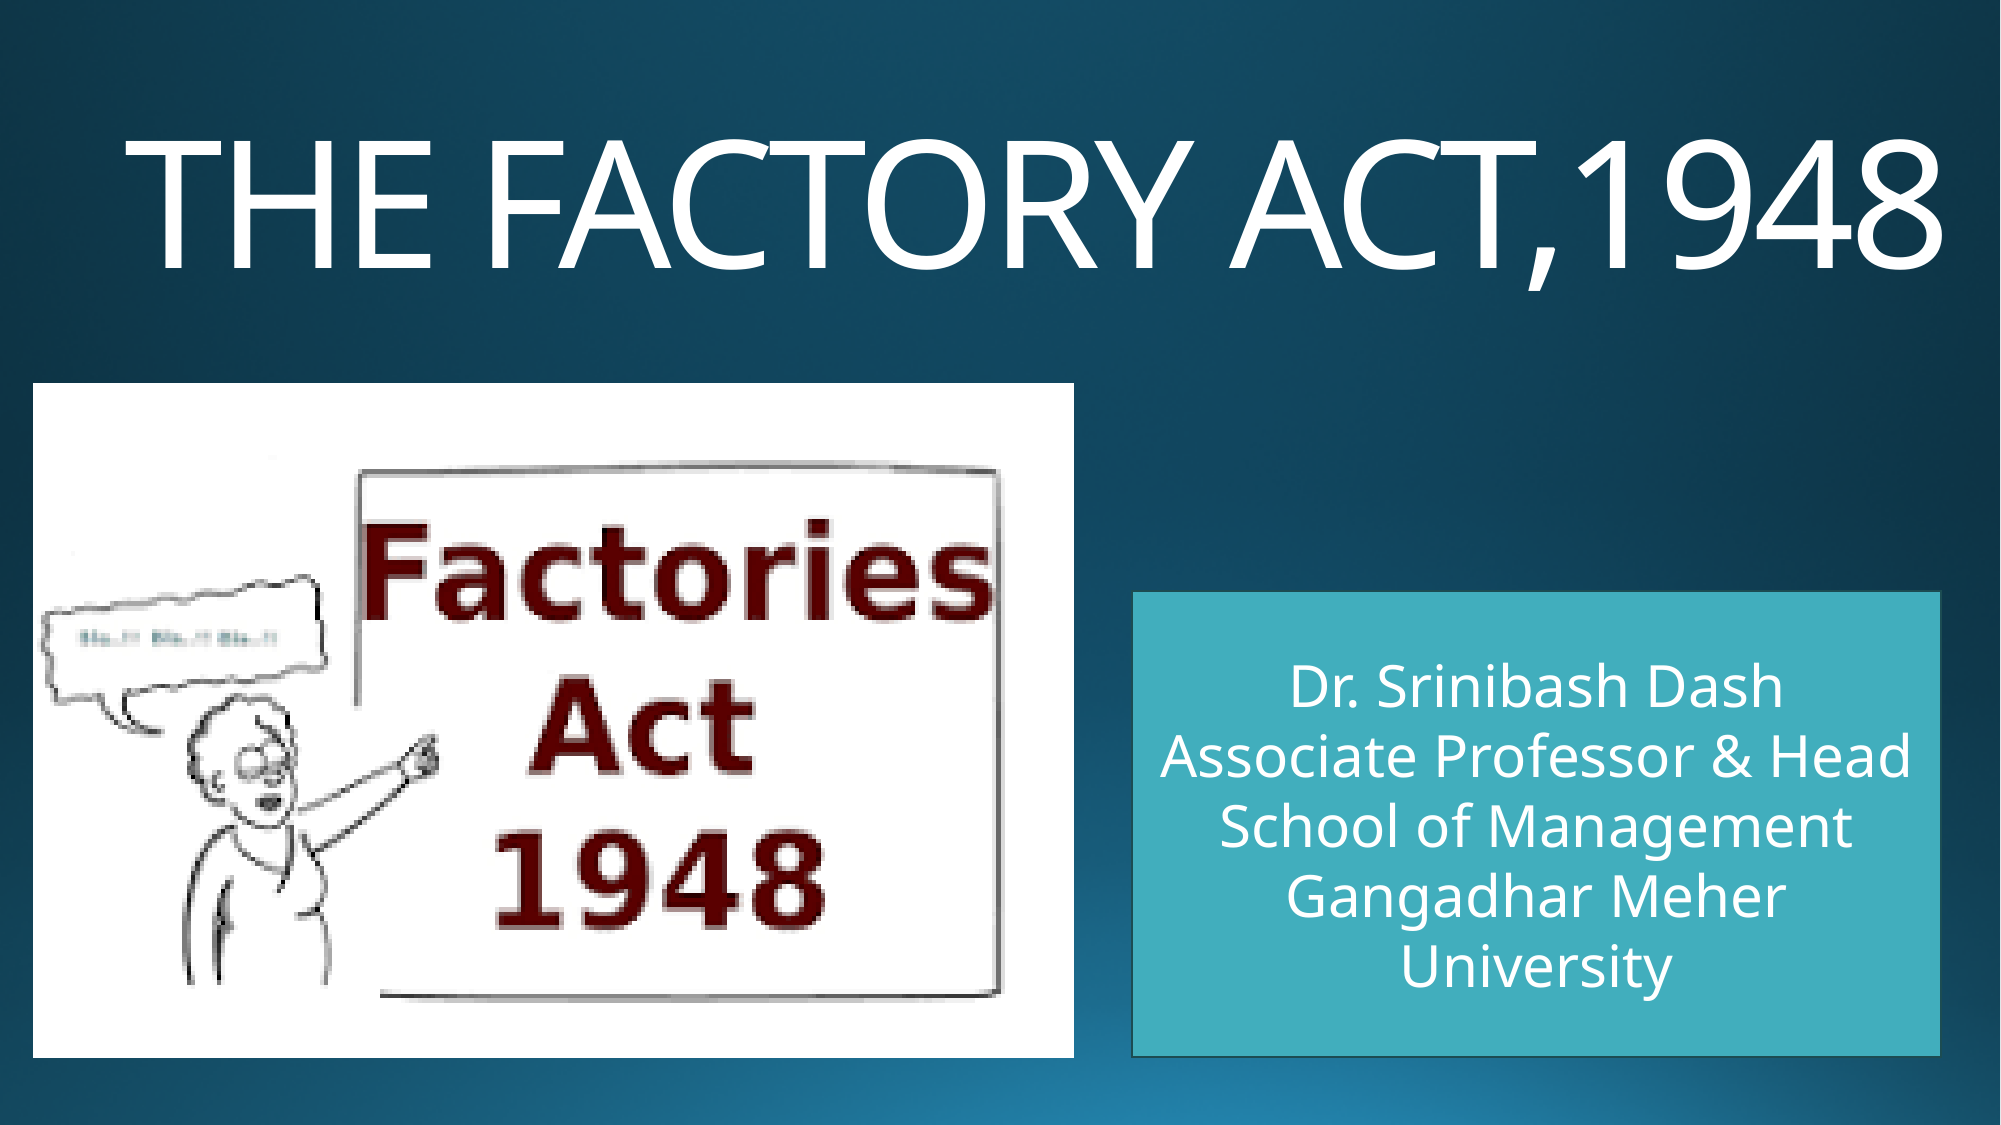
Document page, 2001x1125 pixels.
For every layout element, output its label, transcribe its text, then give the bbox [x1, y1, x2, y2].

picture [0, 0, 2001, 1125]
title THE FACTORY ACT,1948 [33, 107, 1967, 465]
text_box Dr. Srinibash Dash Associate Professor & Head School of Management Gangadhar Meher University [1131, 590, 1942, 1058]
